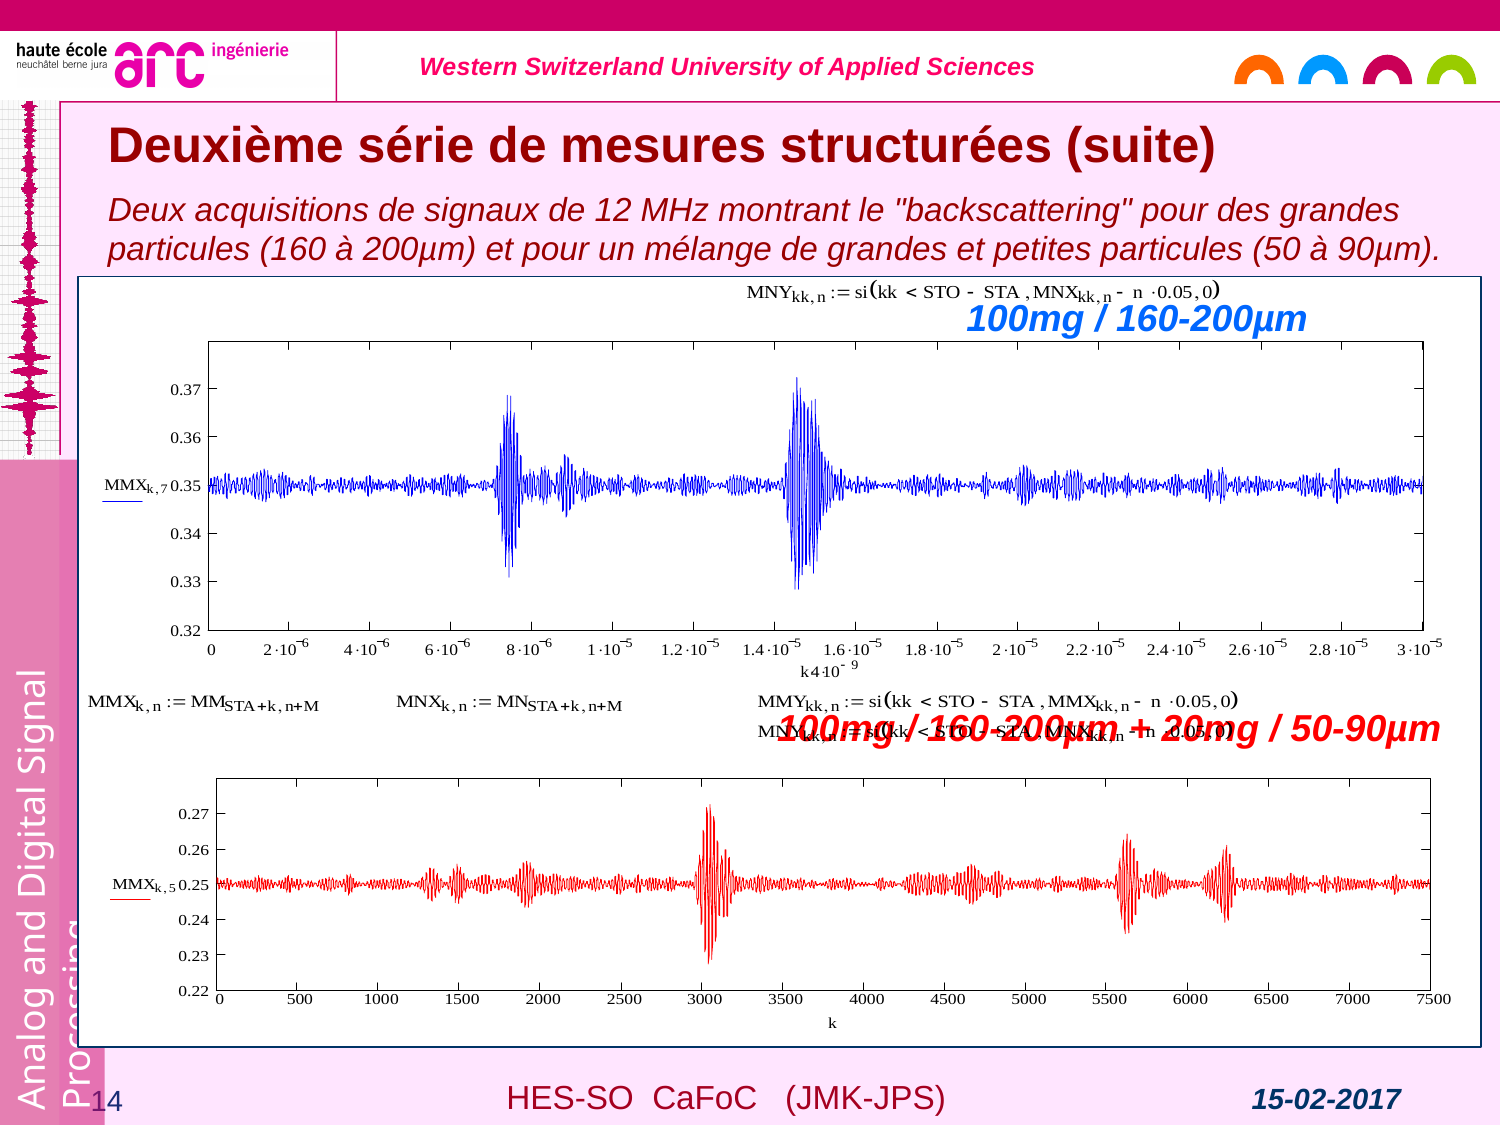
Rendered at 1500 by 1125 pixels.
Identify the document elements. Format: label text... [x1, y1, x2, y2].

text_box [1476, 1040, 1482, 1047]
picture [81, 687, 1479, 1039]
text_box Deuxième série de mesures structurées (suite) Deux acquisitions de signaux de 12 MHz montrant le "backscattering" pour des grandes particules (160 à 200µm) et pour un mélange de grandes et petites particules (50 à 90µm). [93, 105, 1482, 275]
picture [77, 276, 1482, 682]
picture [17, 42, 333, 88]
